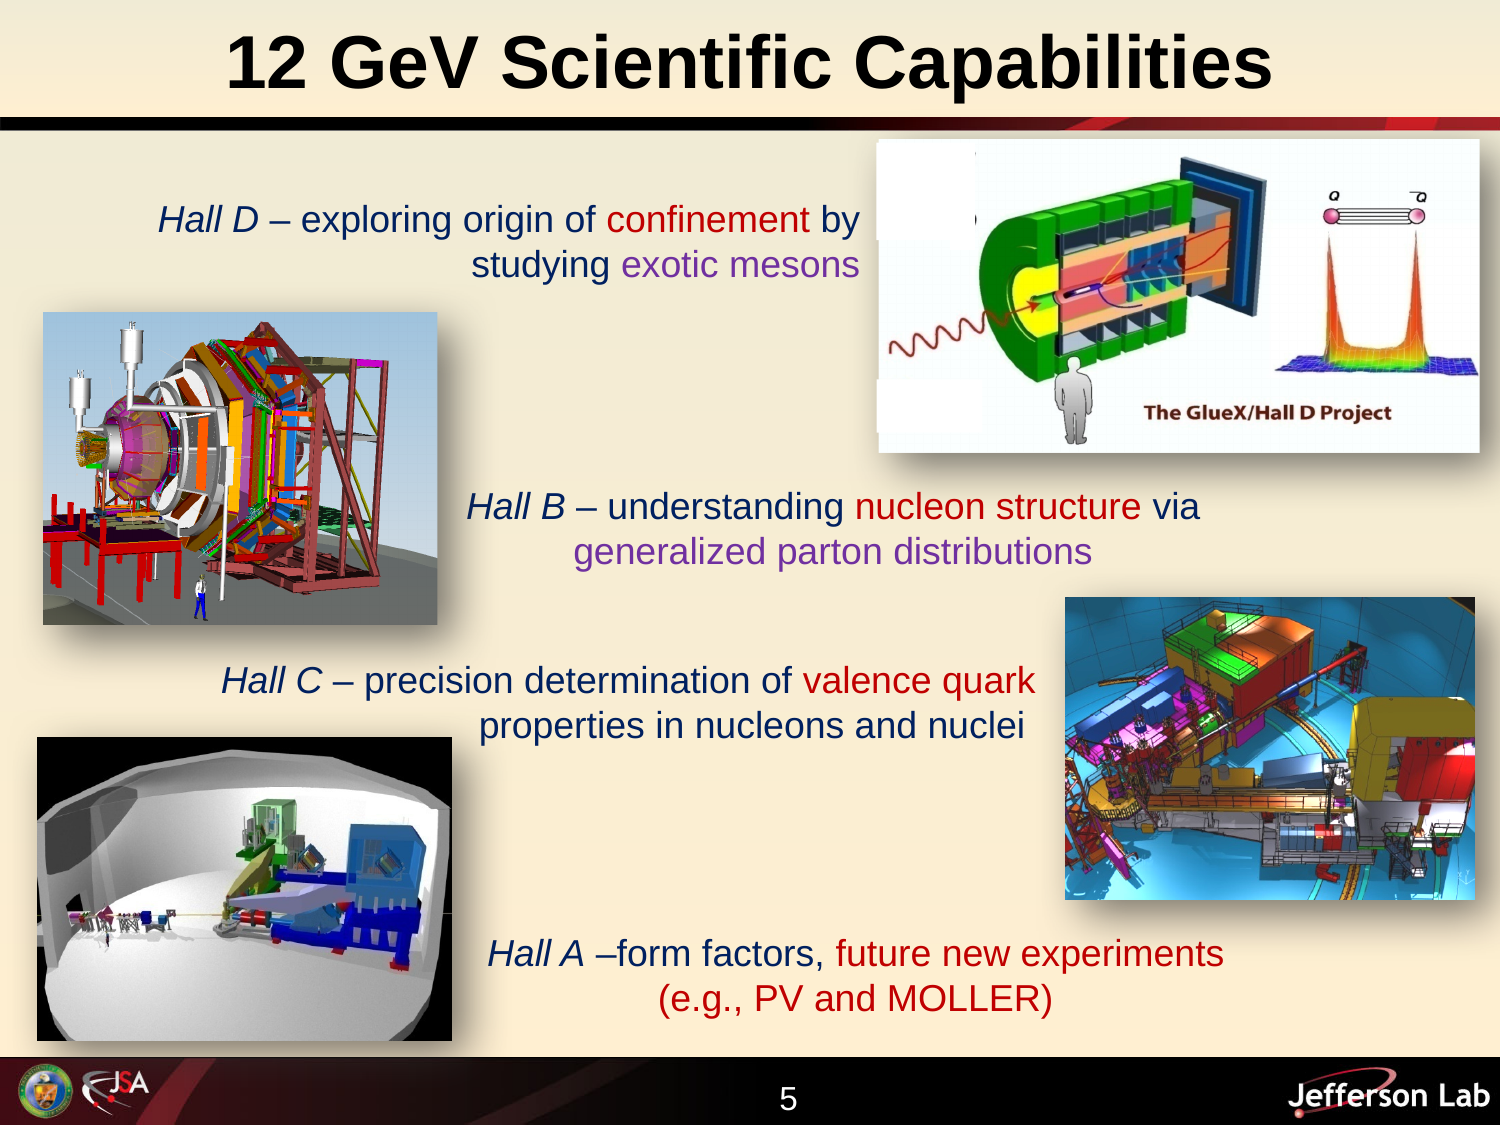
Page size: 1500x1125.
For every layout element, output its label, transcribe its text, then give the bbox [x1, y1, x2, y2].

title 12 GeV Scientific Capabilities [74, 0, 1426, 126]
picture [0, 1057, 1500, 1125]
text_box Hall A –form factors, future new experiments (e.g., PV and MOLLER) [497, 921, 1263, 1047]
picture [0, 116, 1500, 132]
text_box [876, 138, 1480, 453]
picture [42, 312, 438, 625]
picture [37, 737, 452, 1041]
picture [1065, 597, 1476, 901]
text_box Hall D – exploring origin of confinement by studying exotic mesons [37, 187, 861, 313]
text_box Hall C – precision determination of valence quark properties in nucleons and nuclei [124, 648, 1048, 774]
text_box Hall B – understanding nucleon structure via generalized parton distributions [487, 474, 1292, 600]
